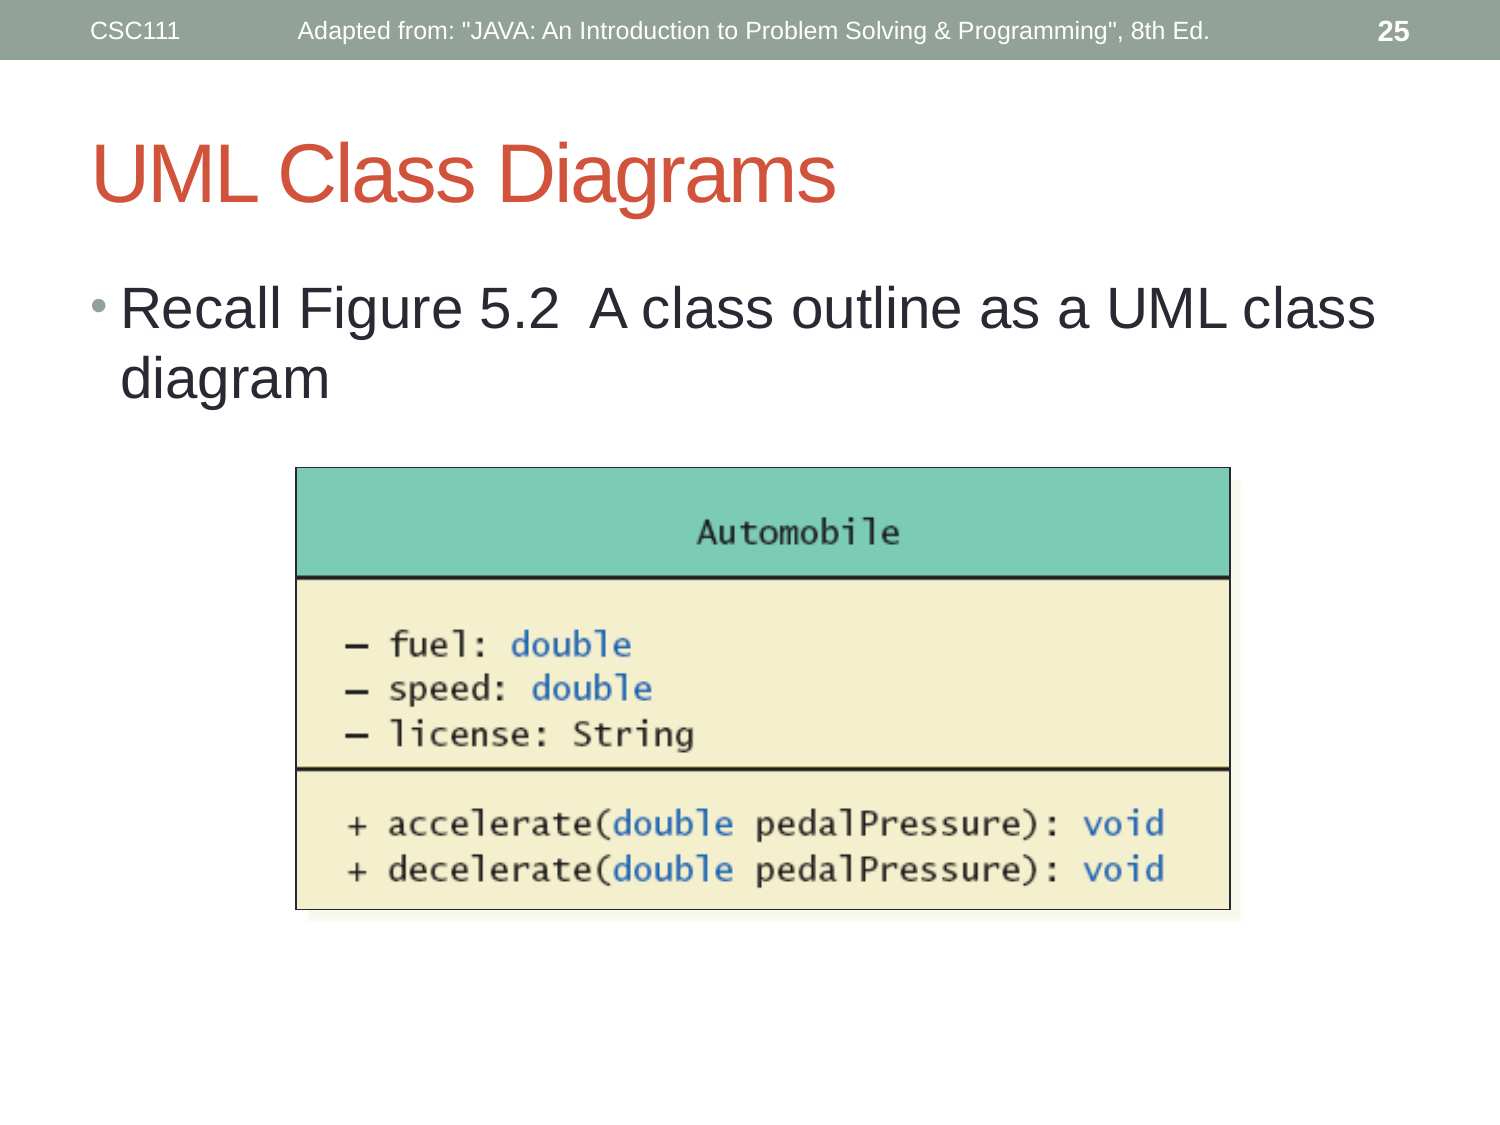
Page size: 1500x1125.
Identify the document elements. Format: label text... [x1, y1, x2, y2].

list Recall Figure 5.2 A class outline as a UML class diagram [75, 262, 1425, 1063]
title UML Class Diagrams [75, 87, 1425, 250]
footer Adapted from: "JAVA: An Introduction to Problem Solving & Programming", 8th Ed. [272, 3, 1238, 57]
slide_number CSC111 [75, 3, 272, 57]
slide_number 25 [1250, 3, 1425, 57]
picture [296, 468, 1230, 910]
